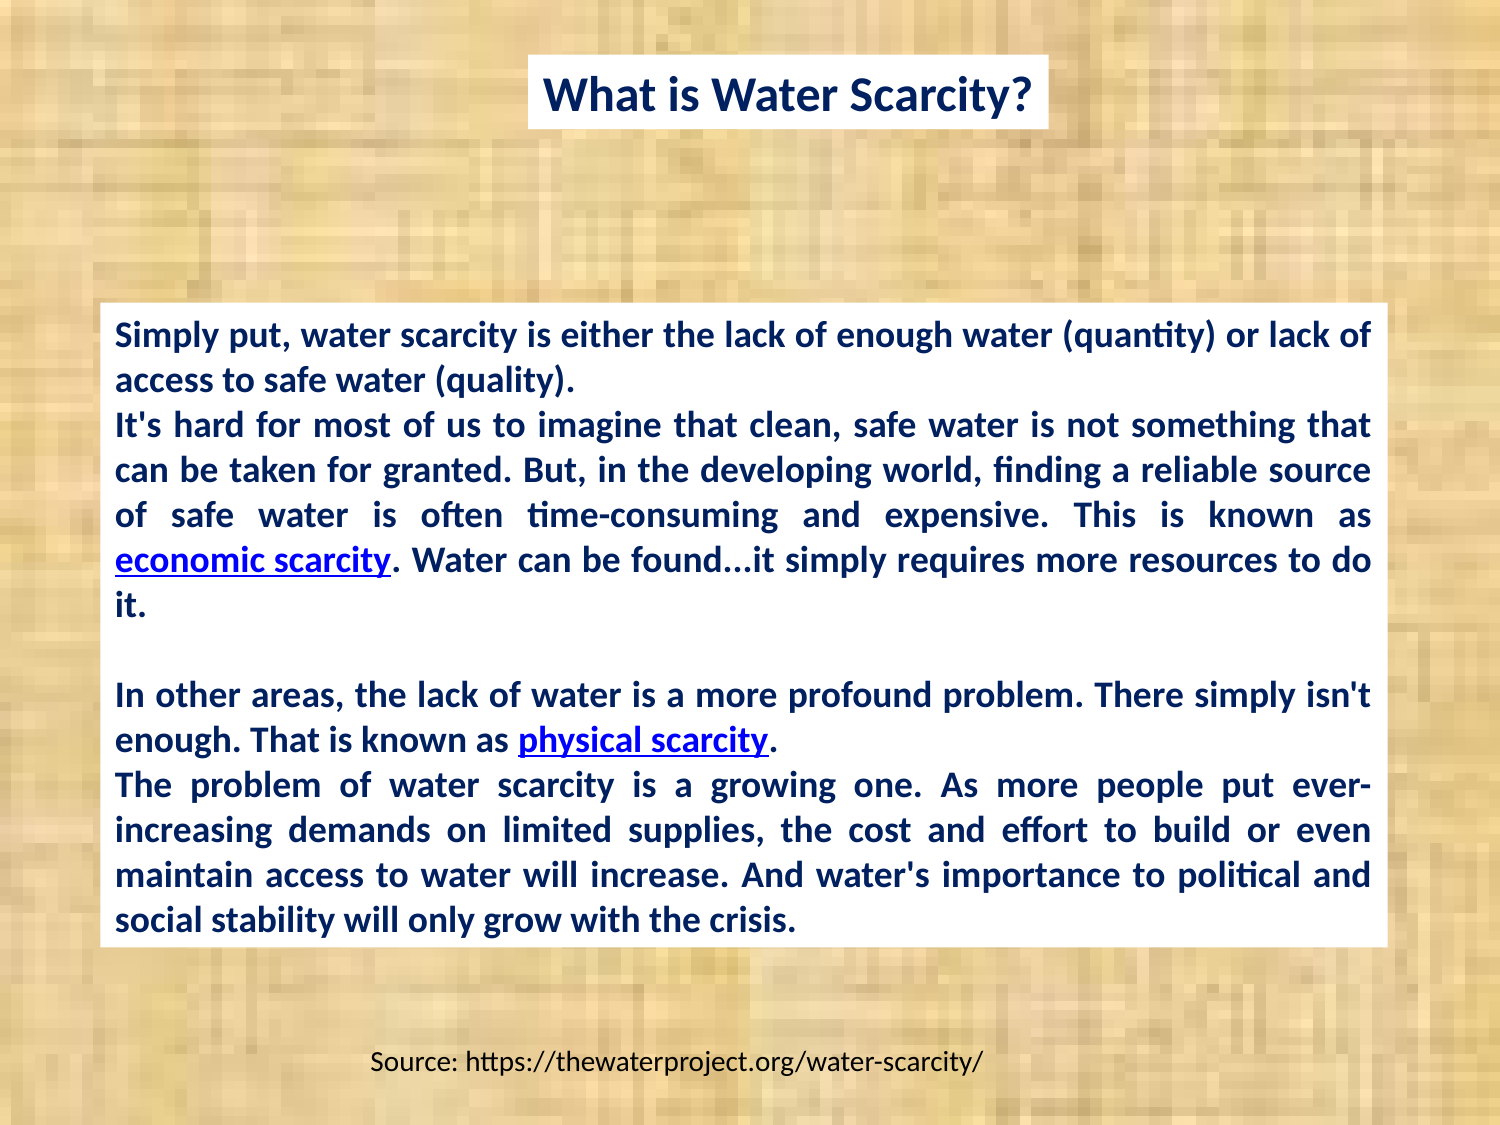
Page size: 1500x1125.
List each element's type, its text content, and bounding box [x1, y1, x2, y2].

picture [0, 0, 1500, 1125]
text_box Simply put, water scarcity is either the lack of enough water (quantity) or lack of access to safe water (quality). It's hard for most of us to imagine that clean, safe water is not something that can be taken for granted. But, in the developing world, finding a reliable source of safe water is often time-consuming and expensive. This is known as economic scarcity. Water can be found...it simply requires more resources to do it. In other areas, the lack of water is a more profound problem. There simply isn't enough. That is known as physical scarcity. The problem of water scarcity is a growing one. As more people put ever-increasing demands on limited supplies, the cost and effort to build or even maintain access to water will increase. And water's importance to political and social stability will only grow with the crisis. [100, 302, 1388, 948]
text_box What is Water Scarcity? [528, 54, 1049, 130]
text_box Source: https://thewaterproject.org/water-scarcity/ [355, 1034, 999, 1085]
